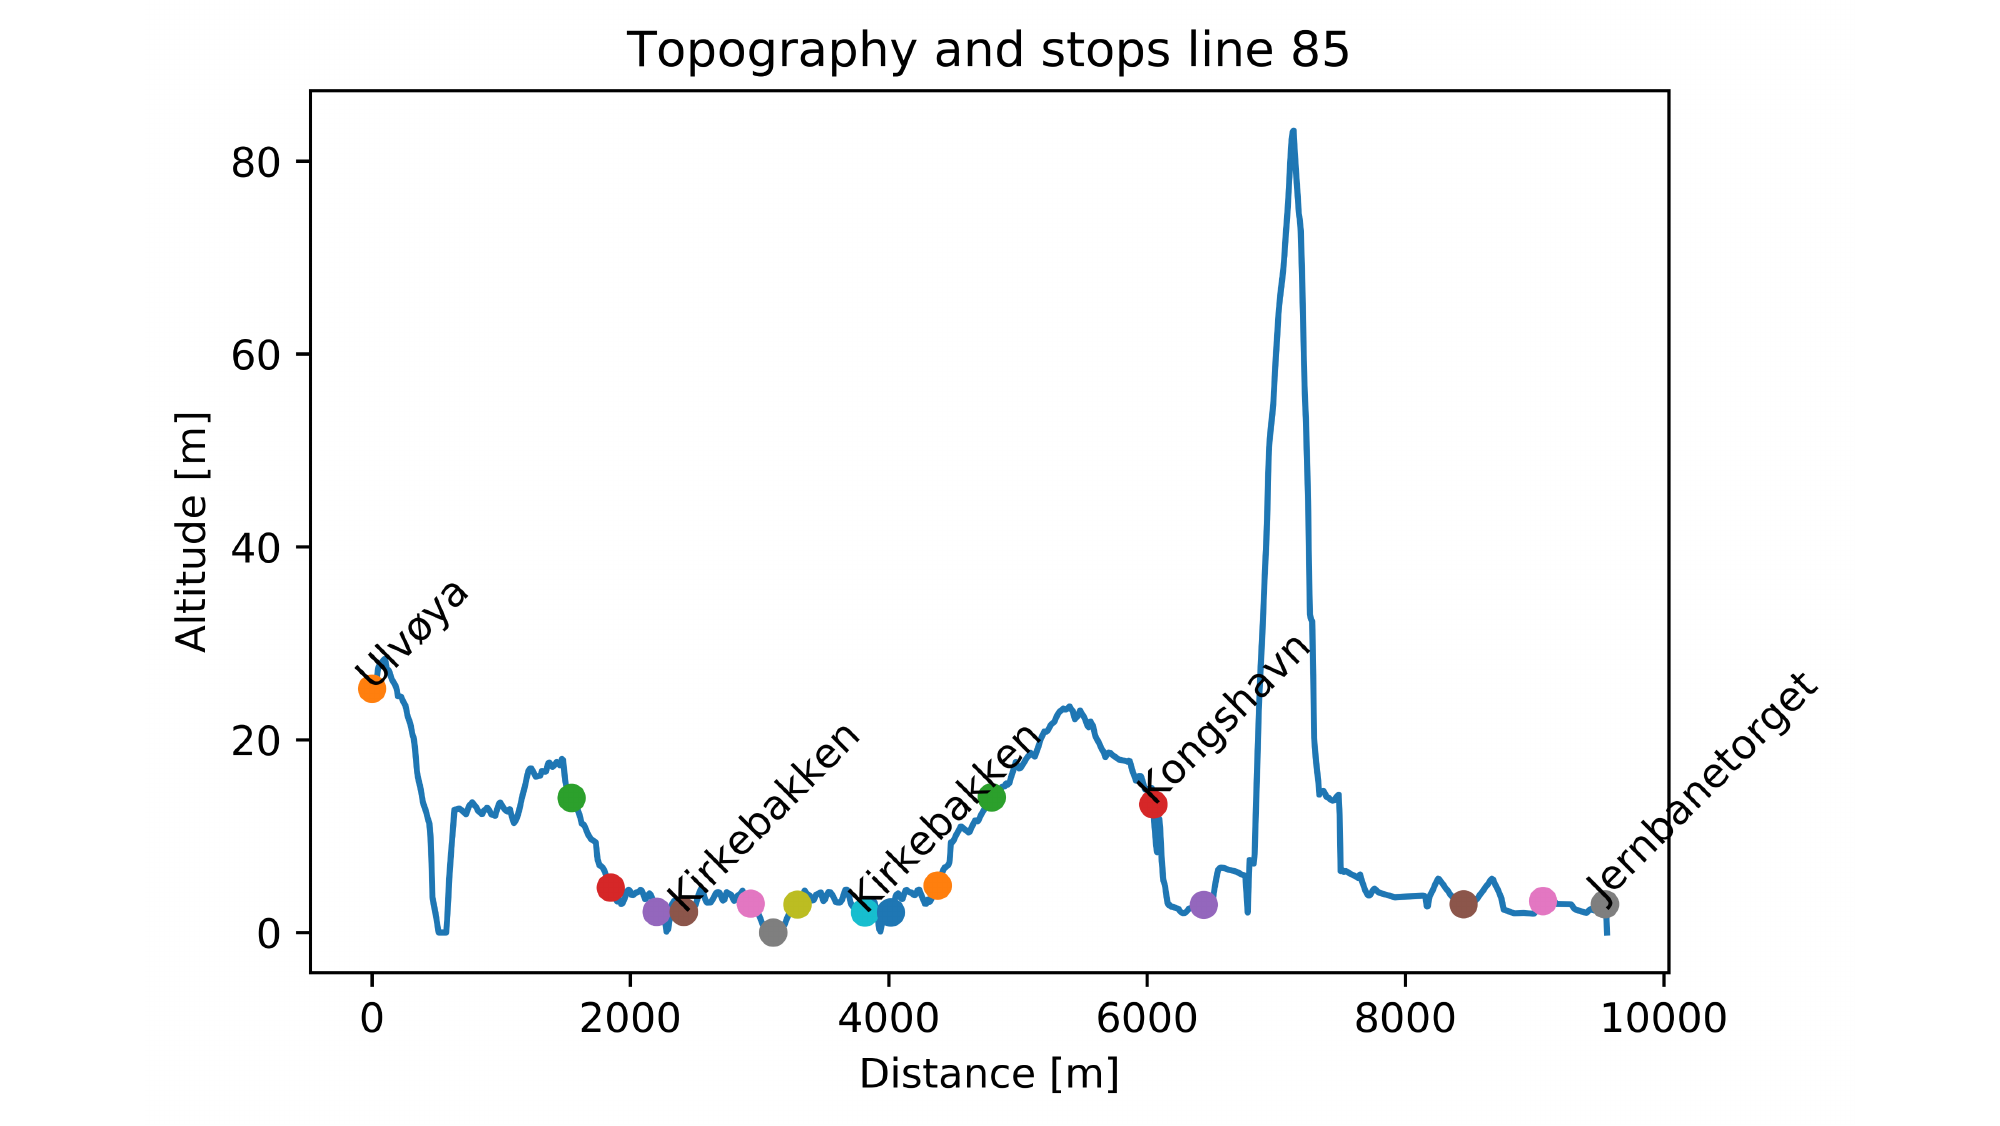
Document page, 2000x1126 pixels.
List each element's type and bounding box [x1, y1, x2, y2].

picture [144, 0, 1855, 1126]
